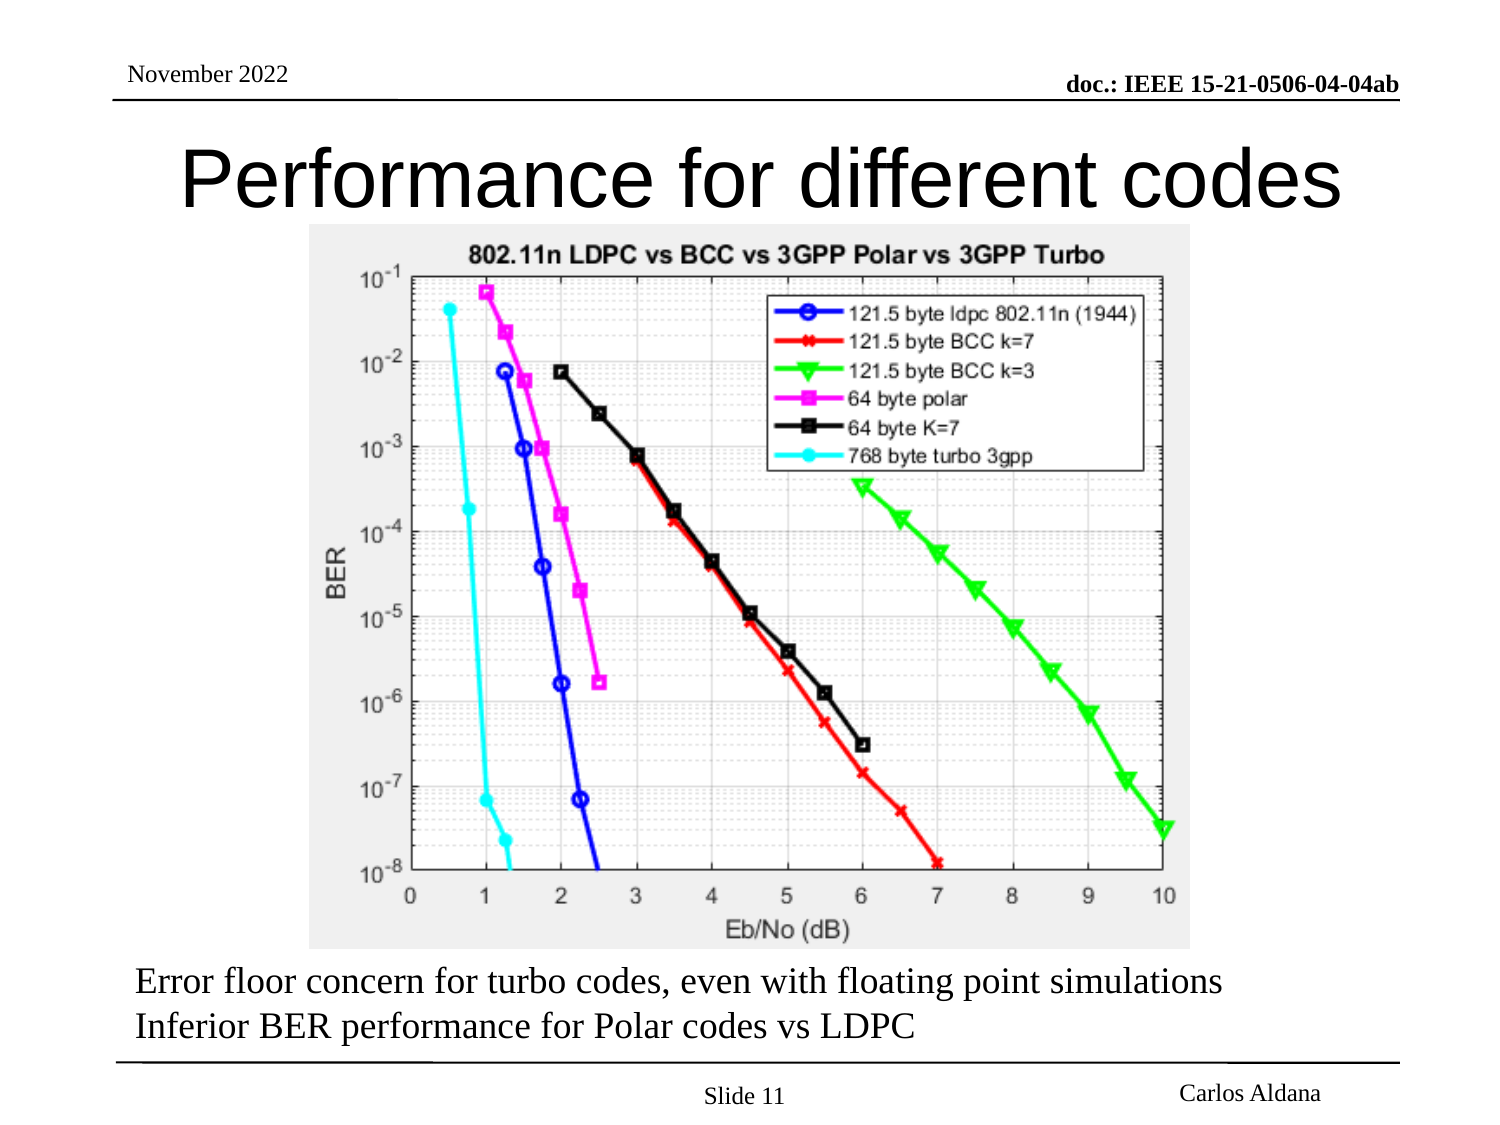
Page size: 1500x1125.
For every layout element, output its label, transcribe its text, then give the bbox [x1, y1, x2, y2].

text_box Error floor concern for turbo codes, even with floating point simulations Inferior BER performance for Polar codes vs LDPC [120, 948, 1394, 1054]
picture [309, 224, 1190, 950]
title Performance for different codes [125, 112, 1399, 237]
slide_number Slide 11 [690, 1075, 799, 1115]
